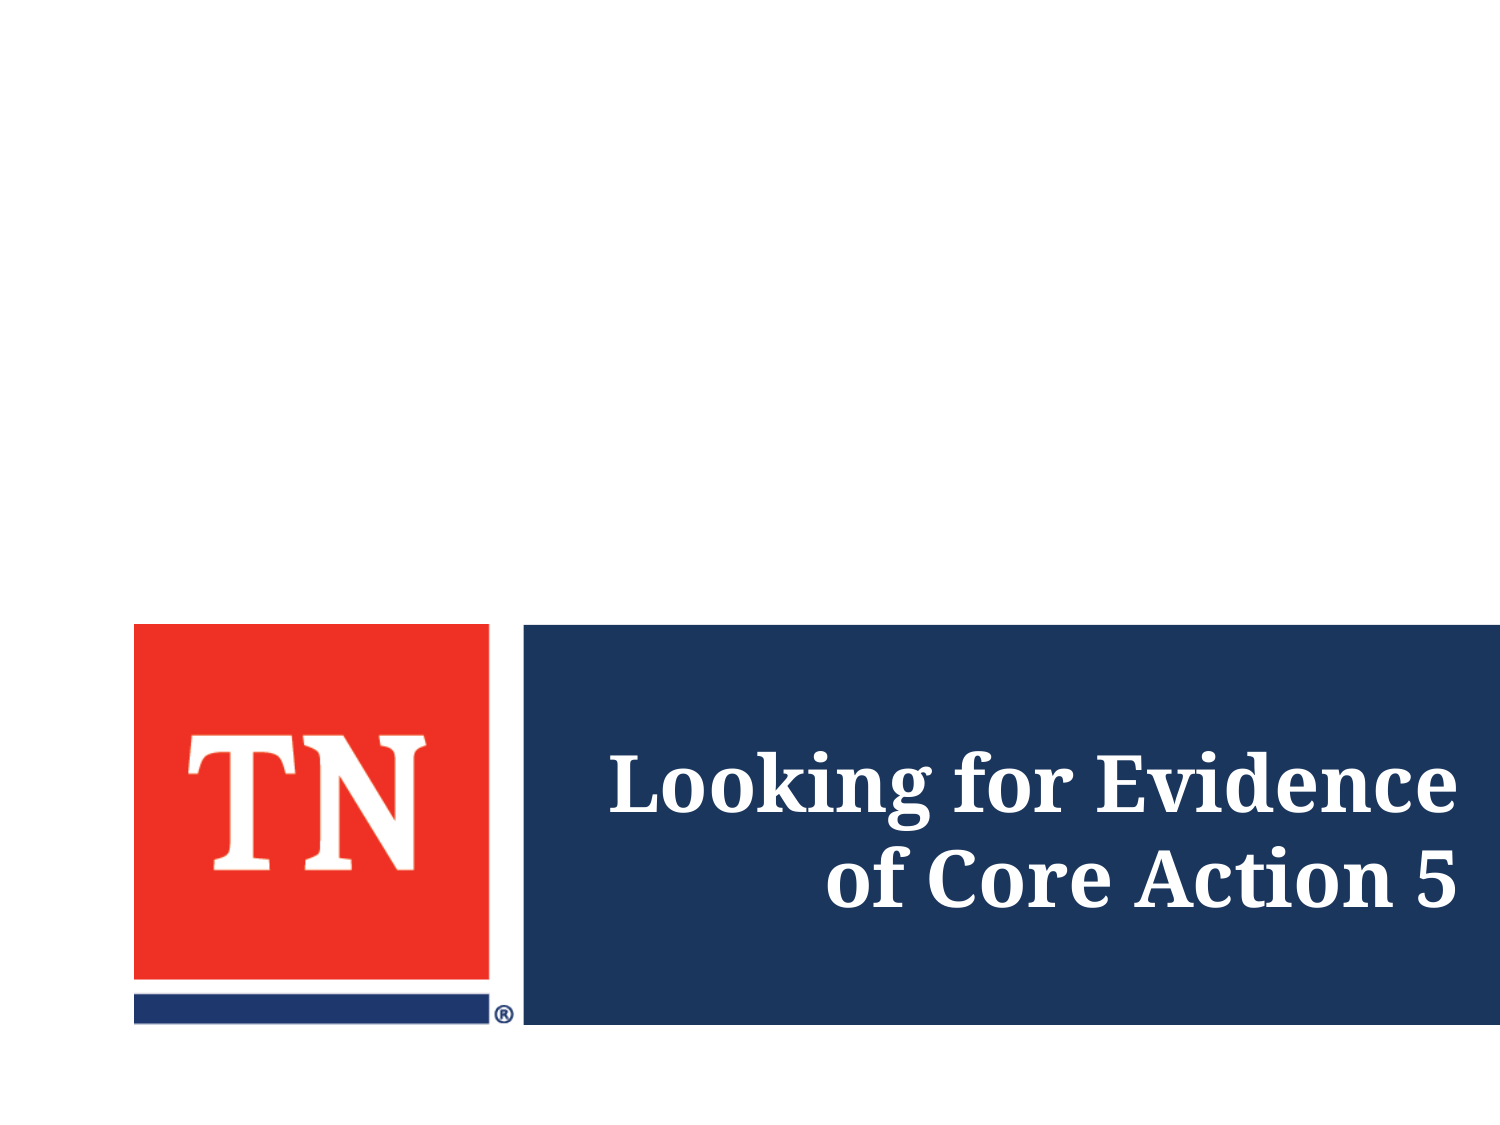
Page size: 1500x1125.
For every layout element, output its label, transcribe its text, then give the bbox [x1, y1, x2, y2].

picture [134, 624, 525, 1025]
title Looking for Evidence of Core Action 5 [562, 662, 1475, 994]
